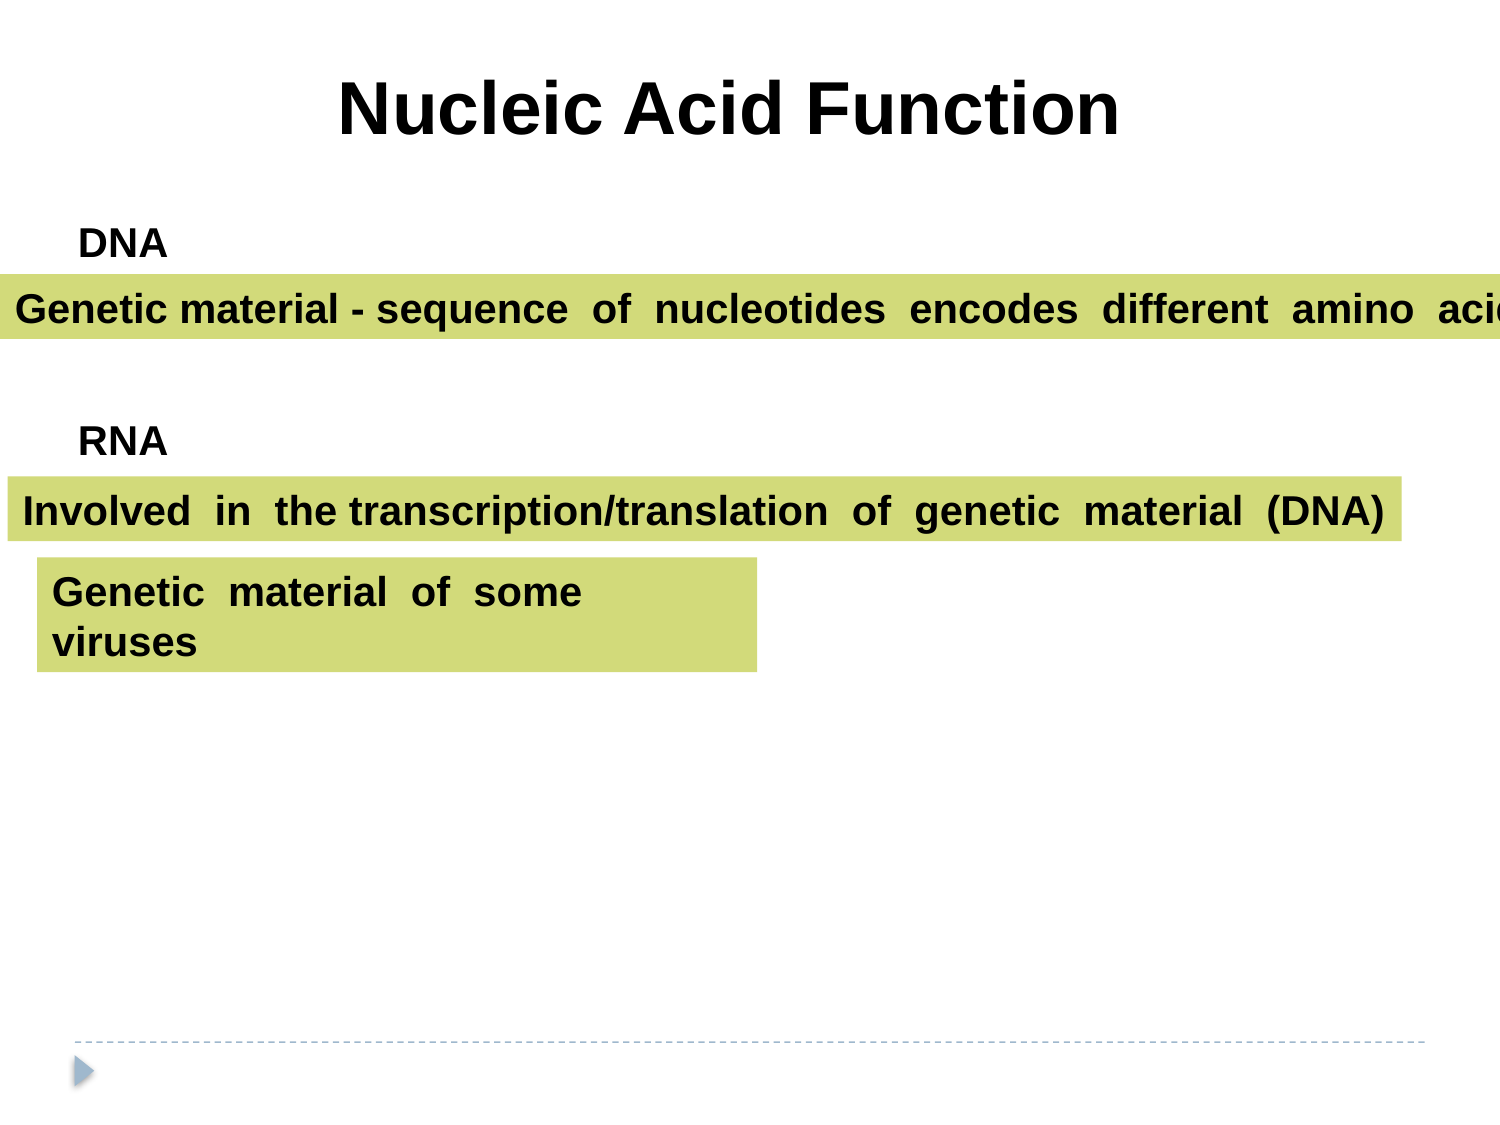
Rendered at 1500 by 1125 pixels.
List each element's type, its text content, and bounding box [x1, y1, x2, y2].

text_box RNA [63, 406, 191, 471]
text_box Nucleic Acid Function [302, 52, 1158, 157]
text_box Involved in the transcription/translation of genetic material (DNA) [7, 476, 1402, 542]
text_box DNA [63, 208, 191, 274]
text_box Genetic material - sequence of nucleotides encodes different amino acids [0, 274, 1500, 339]
text_box Genetic material of some viruses [37, 557, 758, 673]
